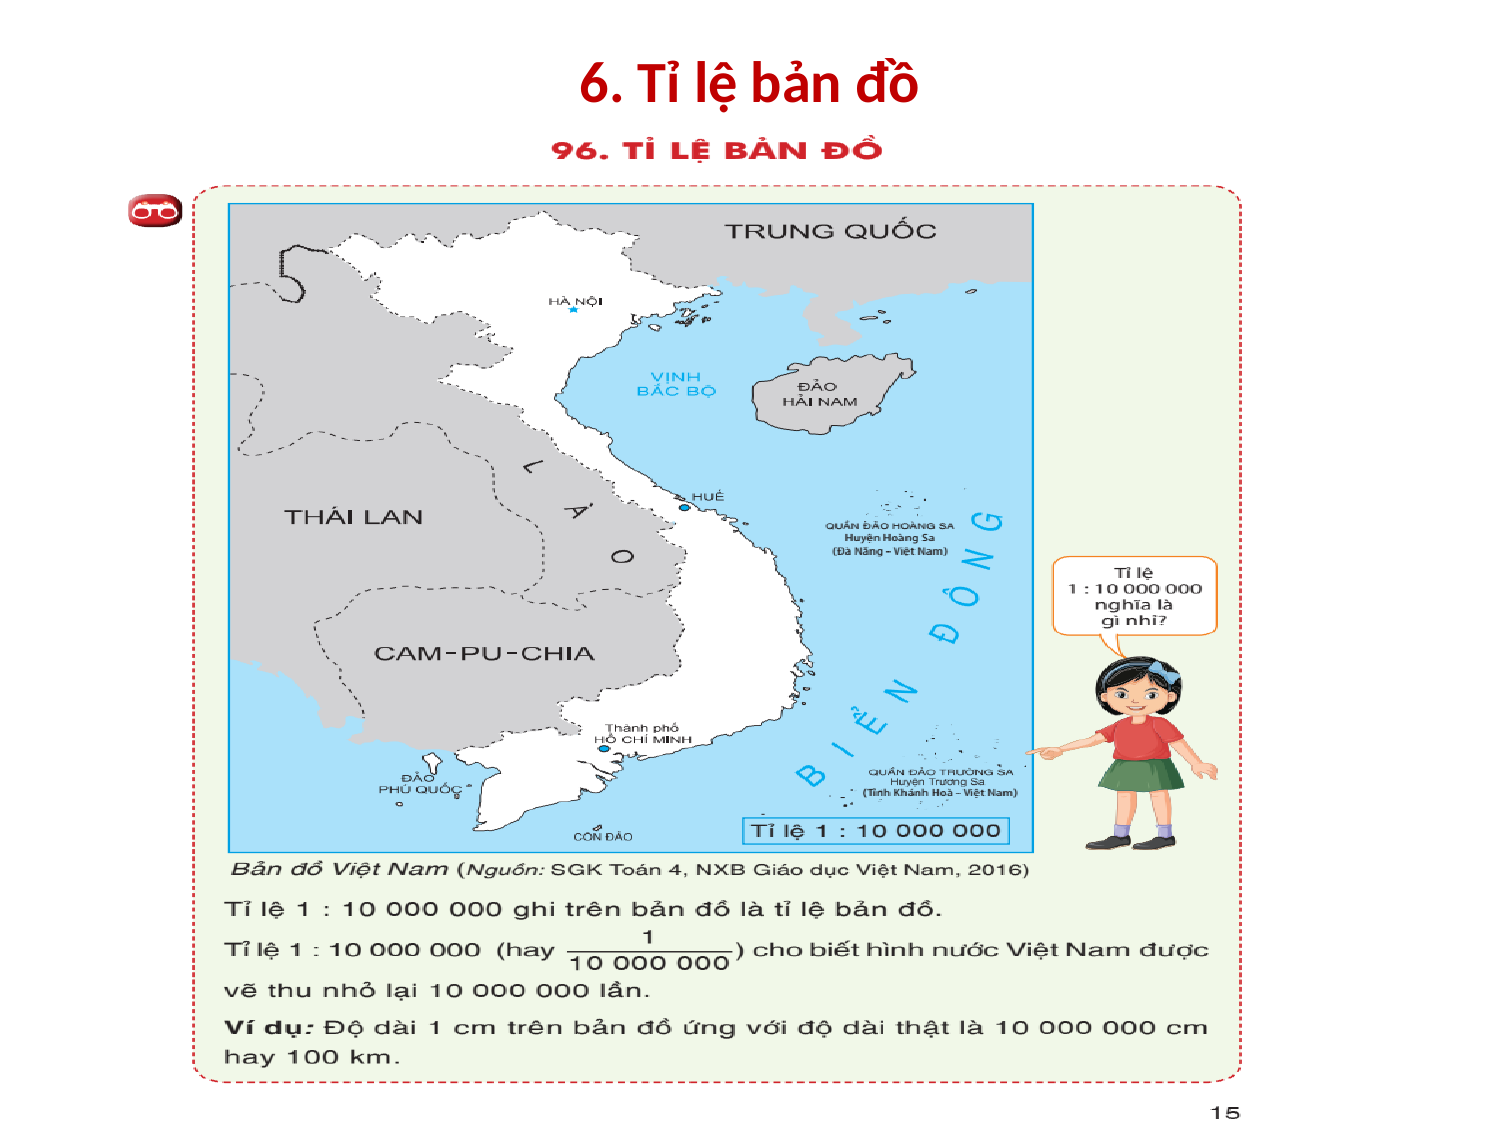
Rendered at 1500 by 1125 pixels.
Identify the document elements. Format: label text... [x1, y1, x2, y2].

title 6. Tỉ lệ bản đồ [75, 37, 1425, 120]
picture [112, 124, 1276, 1125]
